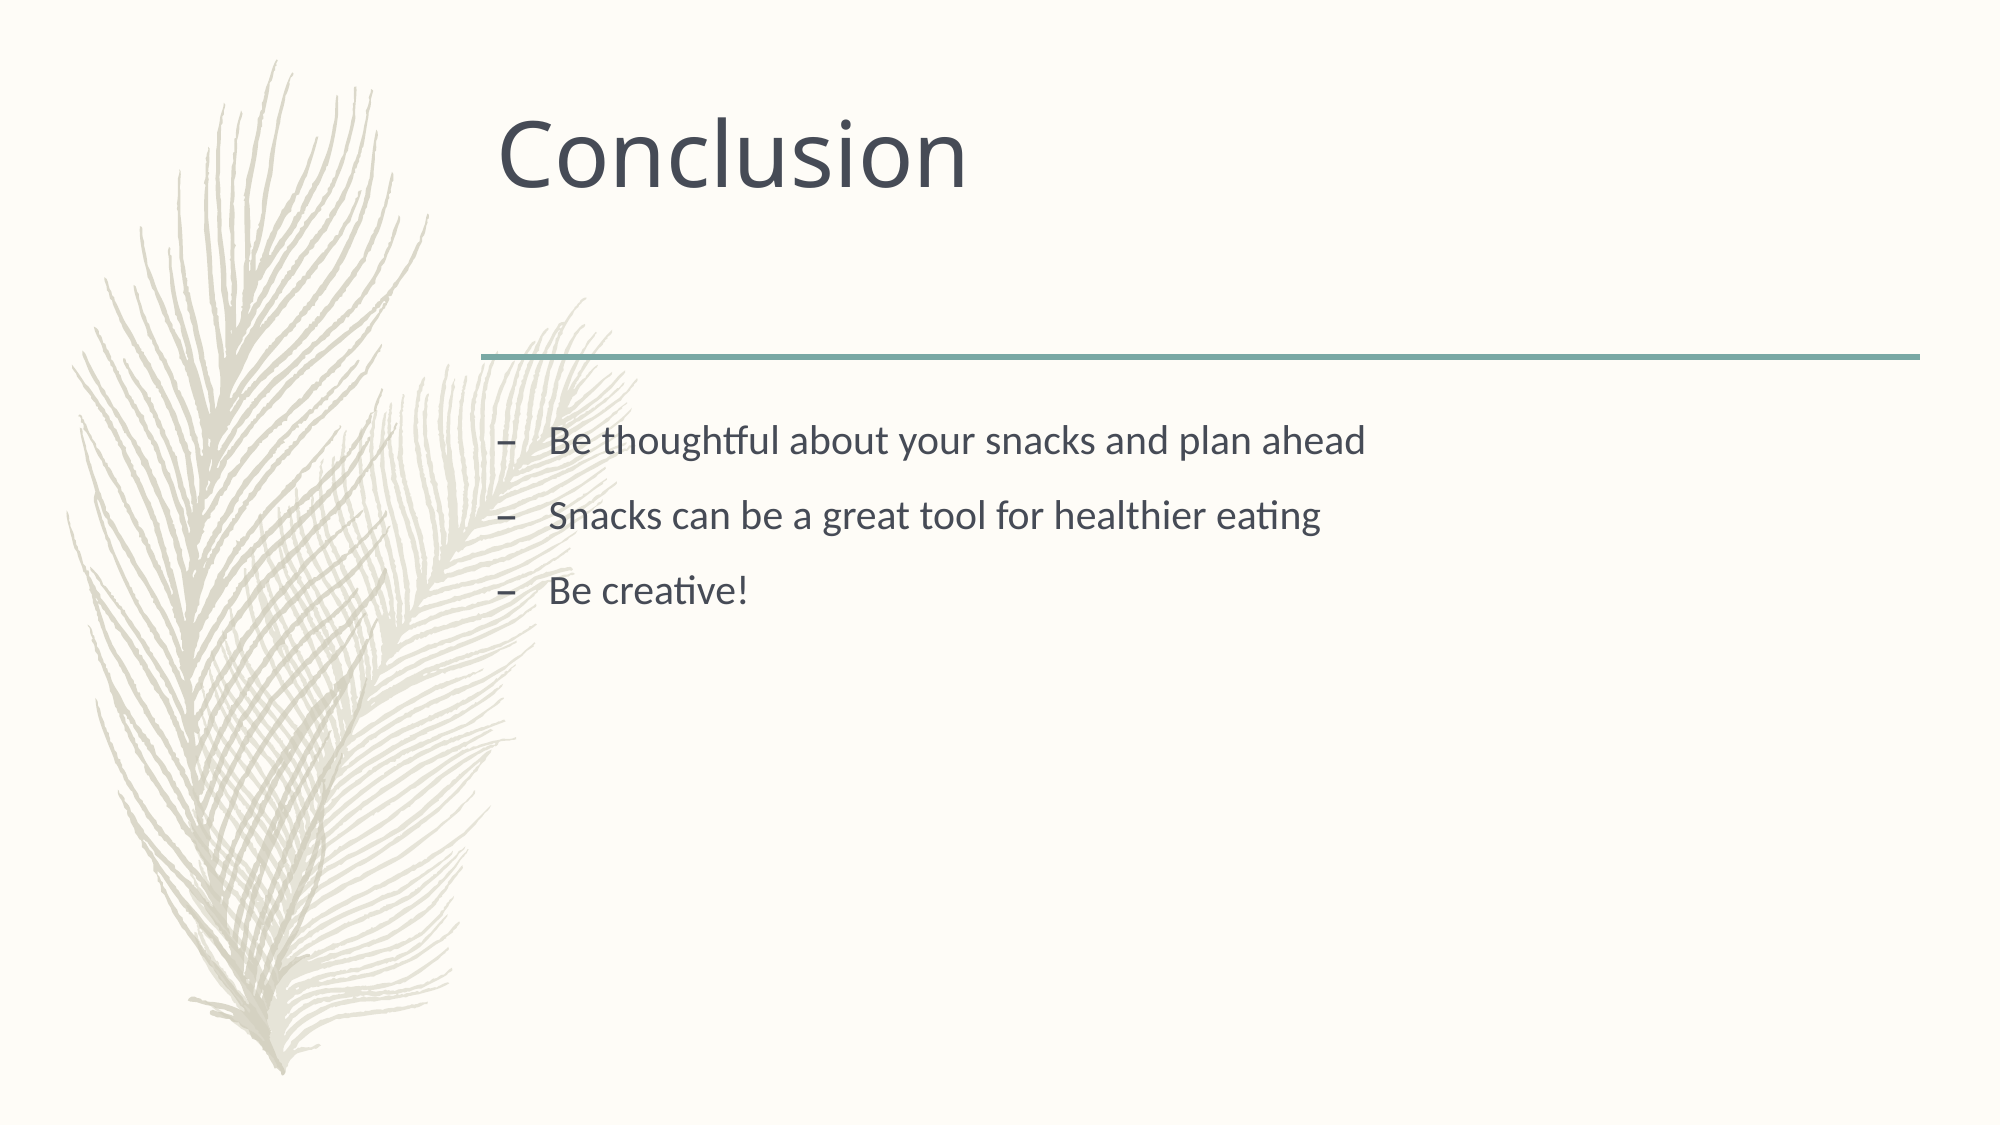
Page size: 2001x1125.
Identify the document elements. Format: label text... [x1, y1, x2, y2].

list Be thoughtful about your snacks and plan ahead Snacks can be a great tool for healthier eating Be creative! [481, 399, 1920, 999]
title Conclusion [481, 93, 1920, 350]
